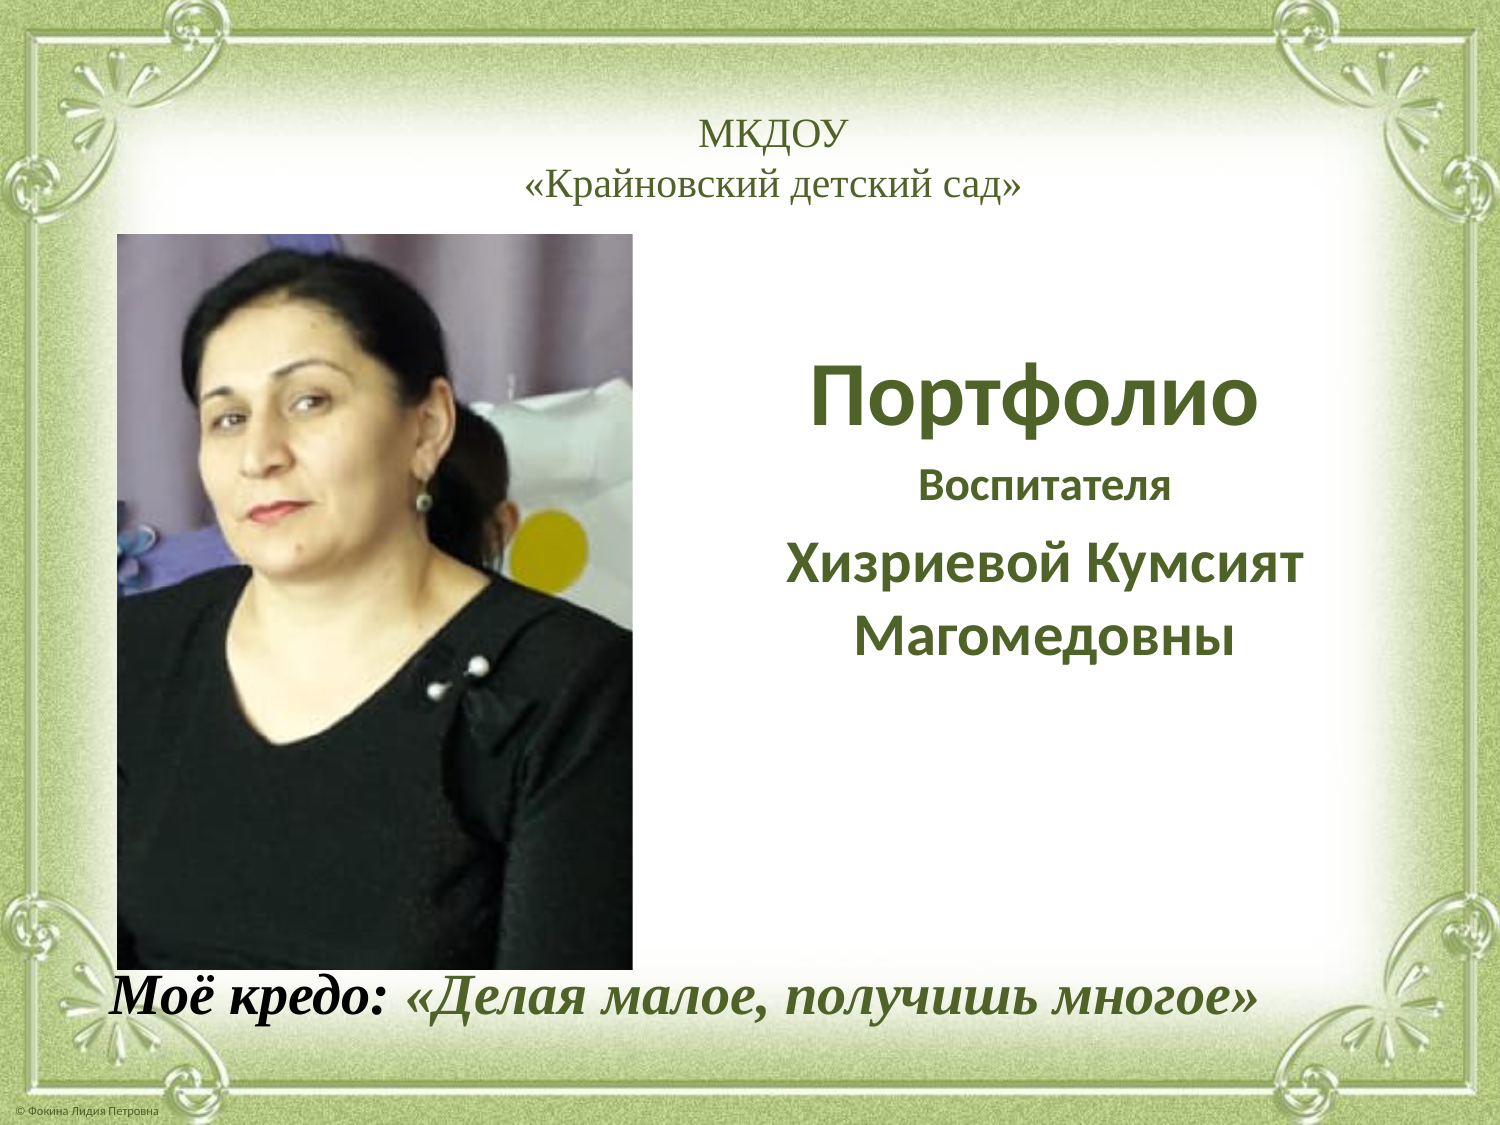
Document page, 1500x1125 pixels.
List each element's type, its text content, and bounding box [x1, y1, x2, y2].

subtitle Портфолио Воспитателя Хизриевой Кумсият Магомедовны [667, 326, 1424, 894]
picture [0, 0, 1500, 1125]
text_box Моё кредо: «Делая малое, получишь многое» [53, 948, 1317, 1034]
title МКДОУ «Крайновский детский сад» [135, 78, 1411, 173]
